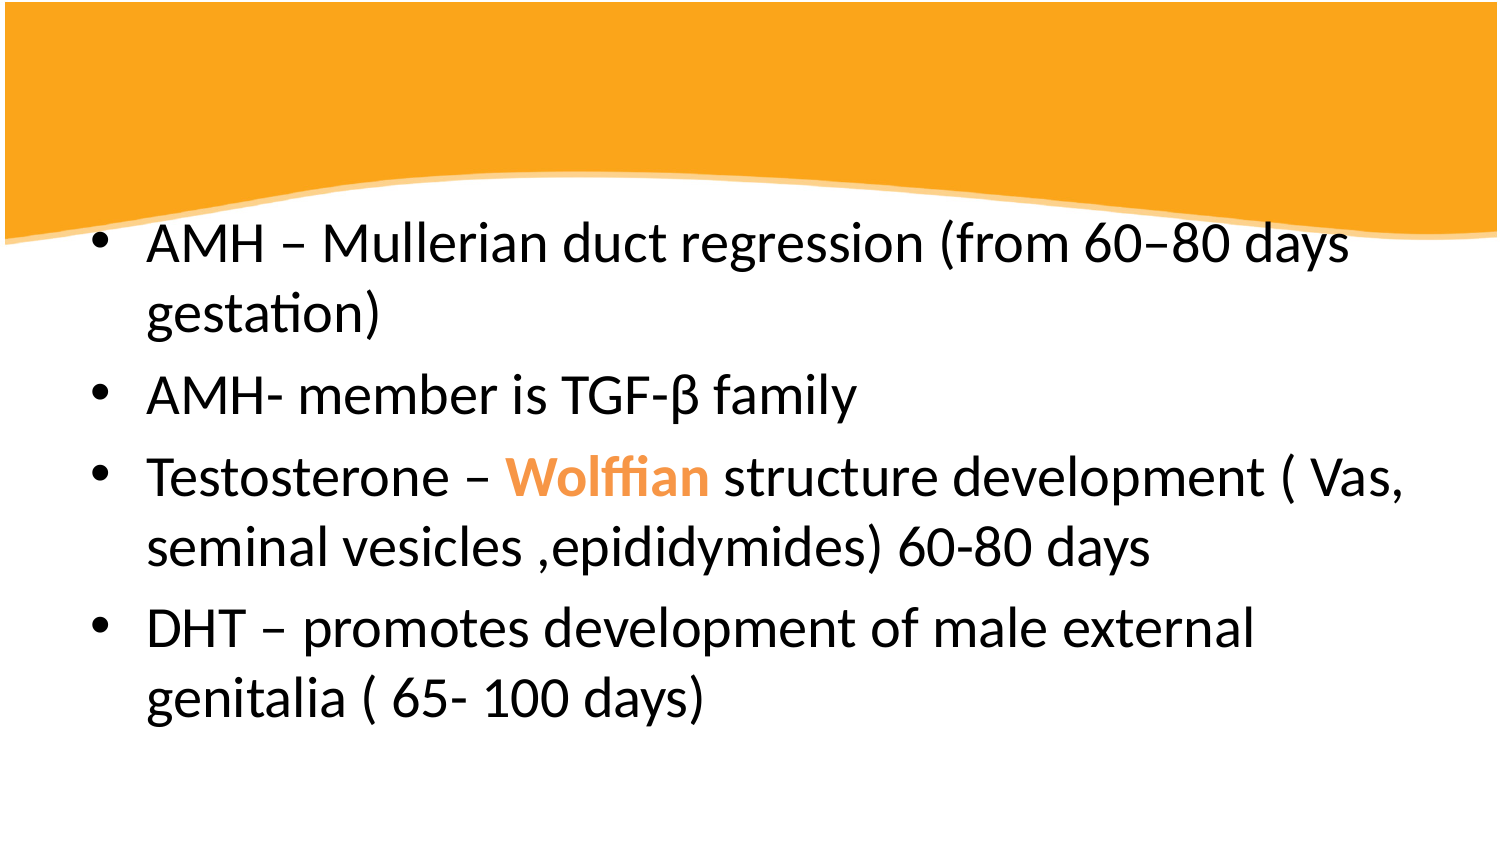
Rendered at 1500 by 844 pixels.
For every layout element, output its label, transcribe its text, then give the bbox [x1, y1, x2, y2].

picture [0, 0, 1500, 844]
list AMH – Mullerian duct regression (from 60–80 days gestation) AMH- member is TGF-β family Testosterone – Wolffian structure development ( Vas, seminal vesicles ,epididymides) 60-80 days DHT – promotes development of male external genitalia ( 65- 100 days) [75, 196, 1425, 754]
